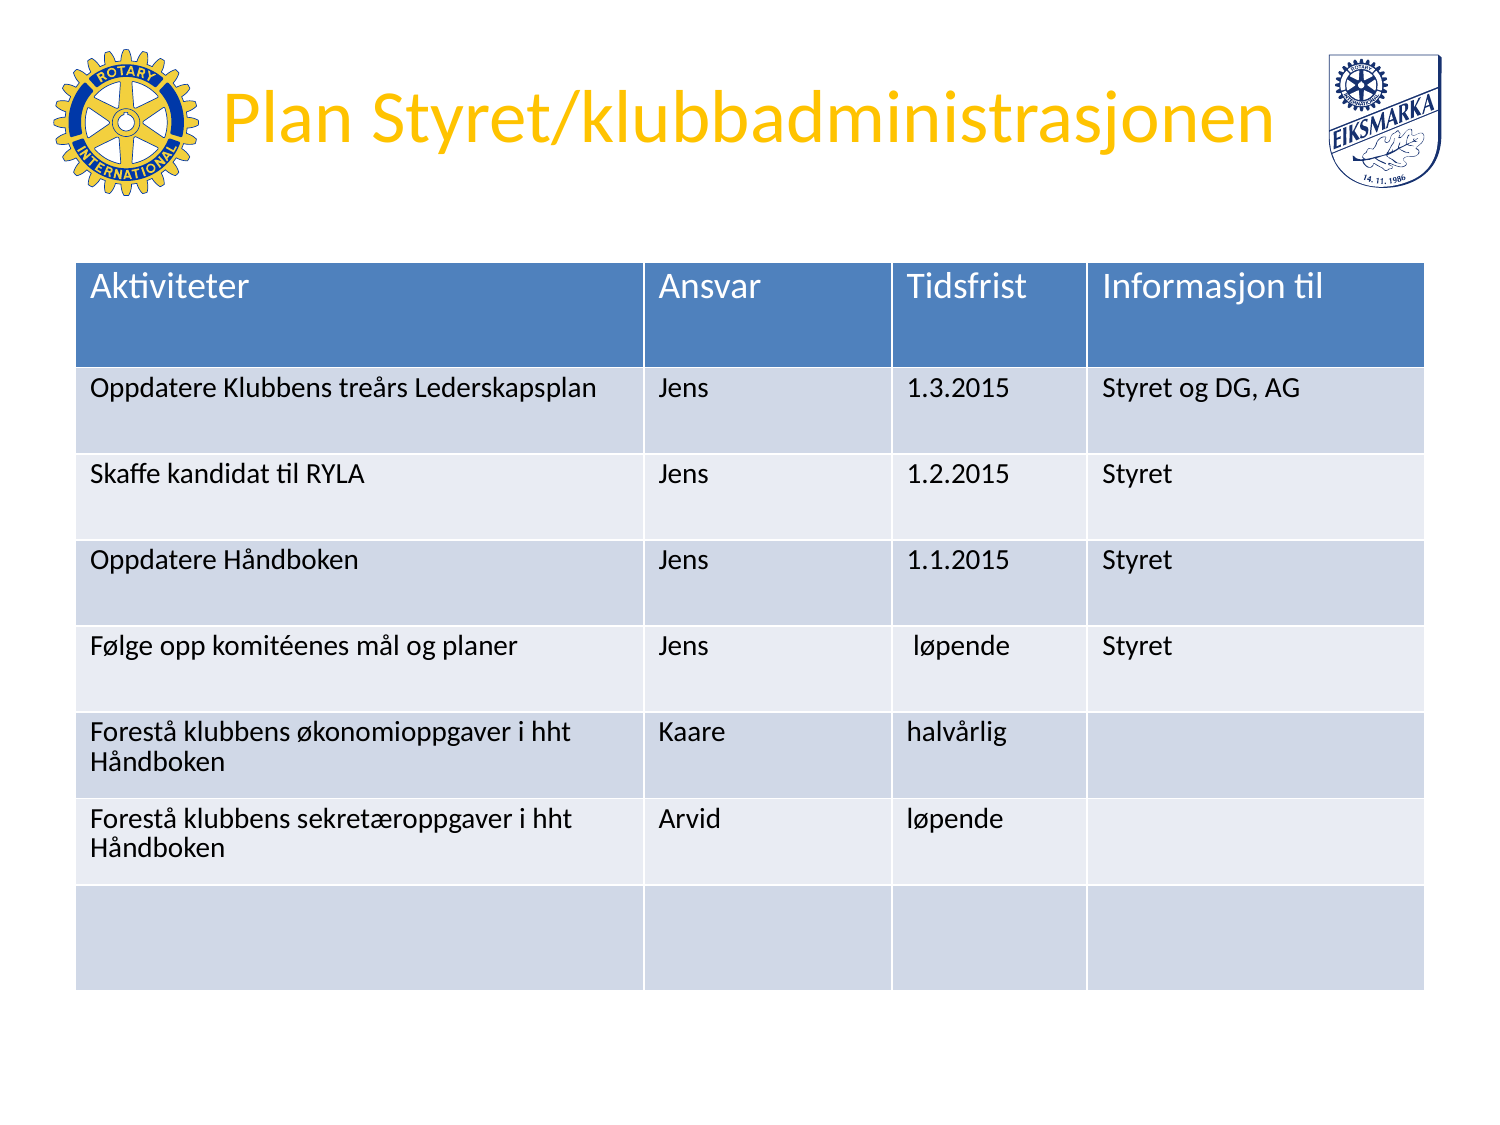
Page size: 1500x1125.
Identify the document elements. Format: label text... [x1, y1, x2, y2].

table_cell [893, 886, 1086, 990]
table_cell Styret [1088, 541, 1424, 625]
table_cell 1.3.2015 [893, 368, 1086, 453]
table_cell Følge opp komitéenes mål og planer [76, 627, 643, 711]
table_cell løpende [893, 799, 1086, 884]
table_cell Skaffe kandidat til RYLA [76, 455, 643, 539]
table_cell Styret og DG, AG [1088, 368, 1424, 453]
table_cell Oppdatere Håndboken [76, 541, 643, 625]
table_cell Arvid [645, 799, 891, 884]
table_header Tidsfrist [893, 263, 1086, 367]
table_cell [1088, 799, 1424, 884]
table_cell Styret [1088, 627, 1424, 711]
table_cell [1088, 713, 1424, 798]
table_cell Jens [645, 541, 891, 625]
table_cell Kaare [645, 713, 891, 798]
table_cell 1.2.2015 [893, 455, 1086, 539]
table_cell 1.1.2015 [893, 541, 1086, 625]
table_cell Jens [645, 455, 891, 539]
table_cell Jens [645, 368, 891, 453]
table_header Informasjon til [1088, 263, 1424, 367]
table_cell [645, 886, 891, 990]
table_header Ansvar [645, 263, 891, 367]
table_cell Forestå klubbens sekretæroppgaver i hht Håndboken [76, 799, 643, 884]
table_cell [1088, 886, 1424, 990]
table_cell løpende [893, 627, 1086, 711]
table_cell Jens [645, 627, 891, 711]
table_header Aktiviteter [76, 263, 643, 367]
picture [52, 48, 200, 197]
table_cell [76, 886, 643, 990]
table_cell Oppdatere Klubbens treårs Lederskapsplan [76, 368, 643, 453]
picture [1328, 54, 1442, 189]
table_cell Styret [1088, 455, 1424, 539]
table_cell Forestå klubbens økonomioppgaver i hht Håndboken [76, 713, 643, 798]
title Plan Styret/klubbadministrasjonen [75, 19, 1425, 207]
table_cell halvårlig [893, 713, 1086, 798]
